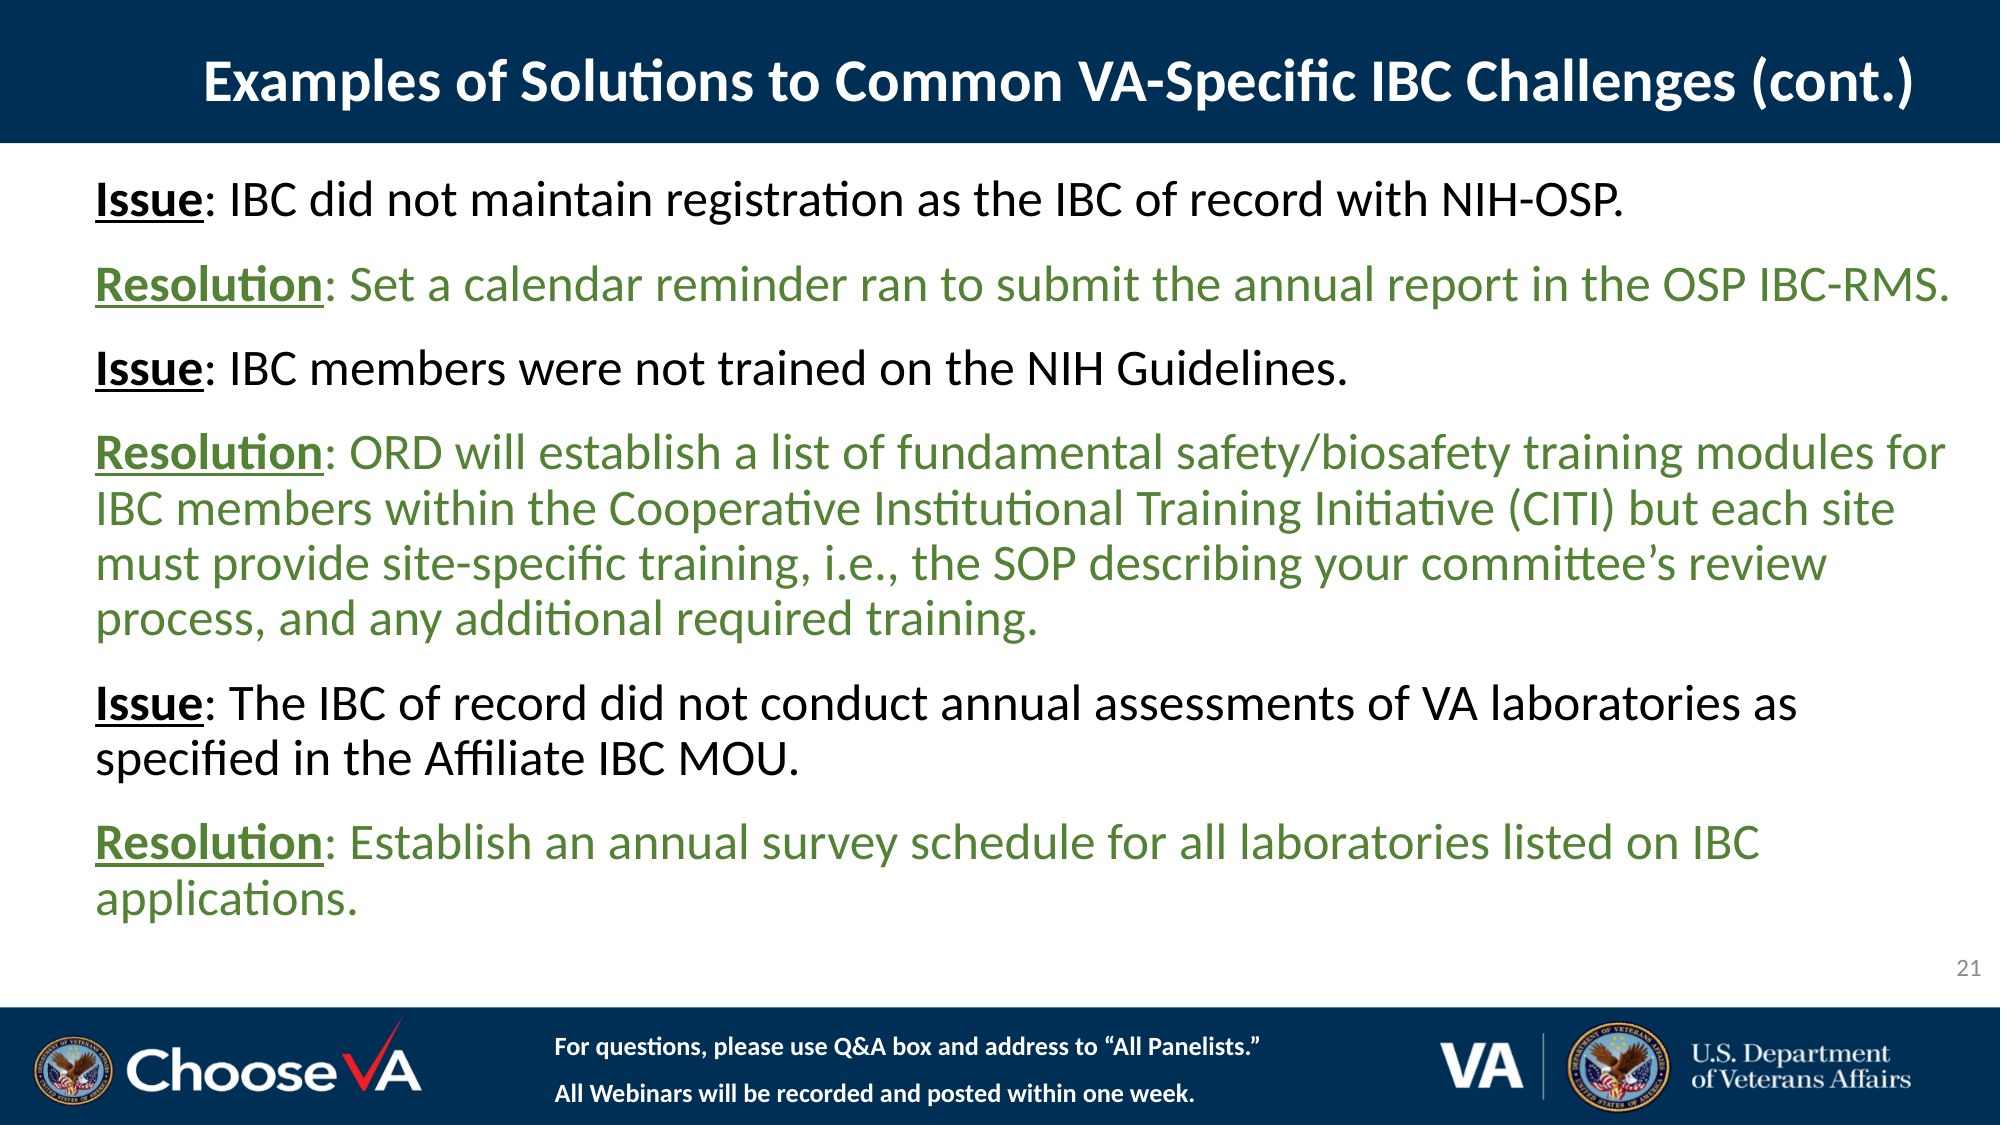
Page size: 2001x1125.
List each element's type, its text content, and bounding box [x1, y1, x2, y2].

slide_number 21 [1546, 936, 1997, 997]
text_box For questions, please use Q&A box and address to “All Panelists.” All Webinars will be recorded and posted within one week. [539, 1024, 1330, 1117]
picture [33, 1015, 422, 1106]
text_box Examples of Solutions to Common VA-Specific IBC Challenges (cont.) [137, 19, 1984, 144]
picture [1434, 1014, 1917, 1120]
list Issue: IBC did not maintain registration as the IBC of record with NIH-OSP. Resolution: Set a calendar reminder ran to submit the annual report in the OSP IBC-RMS. Issue: IBC members were not trained on the NIH Guidelines. Resolution: ORD will establish a list of fundamental safety/biosafety training modules for IBC members within the Cooperative Institutional Training Initiative (CITI) but each site must provide site-specific training, i.e., the SOP describing your committee’s review process, and any additional required training. Issue: The IBC of record did not conduct annual assessments of VA laboratories as specified in the Affiliate IBC MOU. Resolution: Establish an annual survey schedule for all laboratories listed on IBC applications. [80, 164, 1984, 961]
